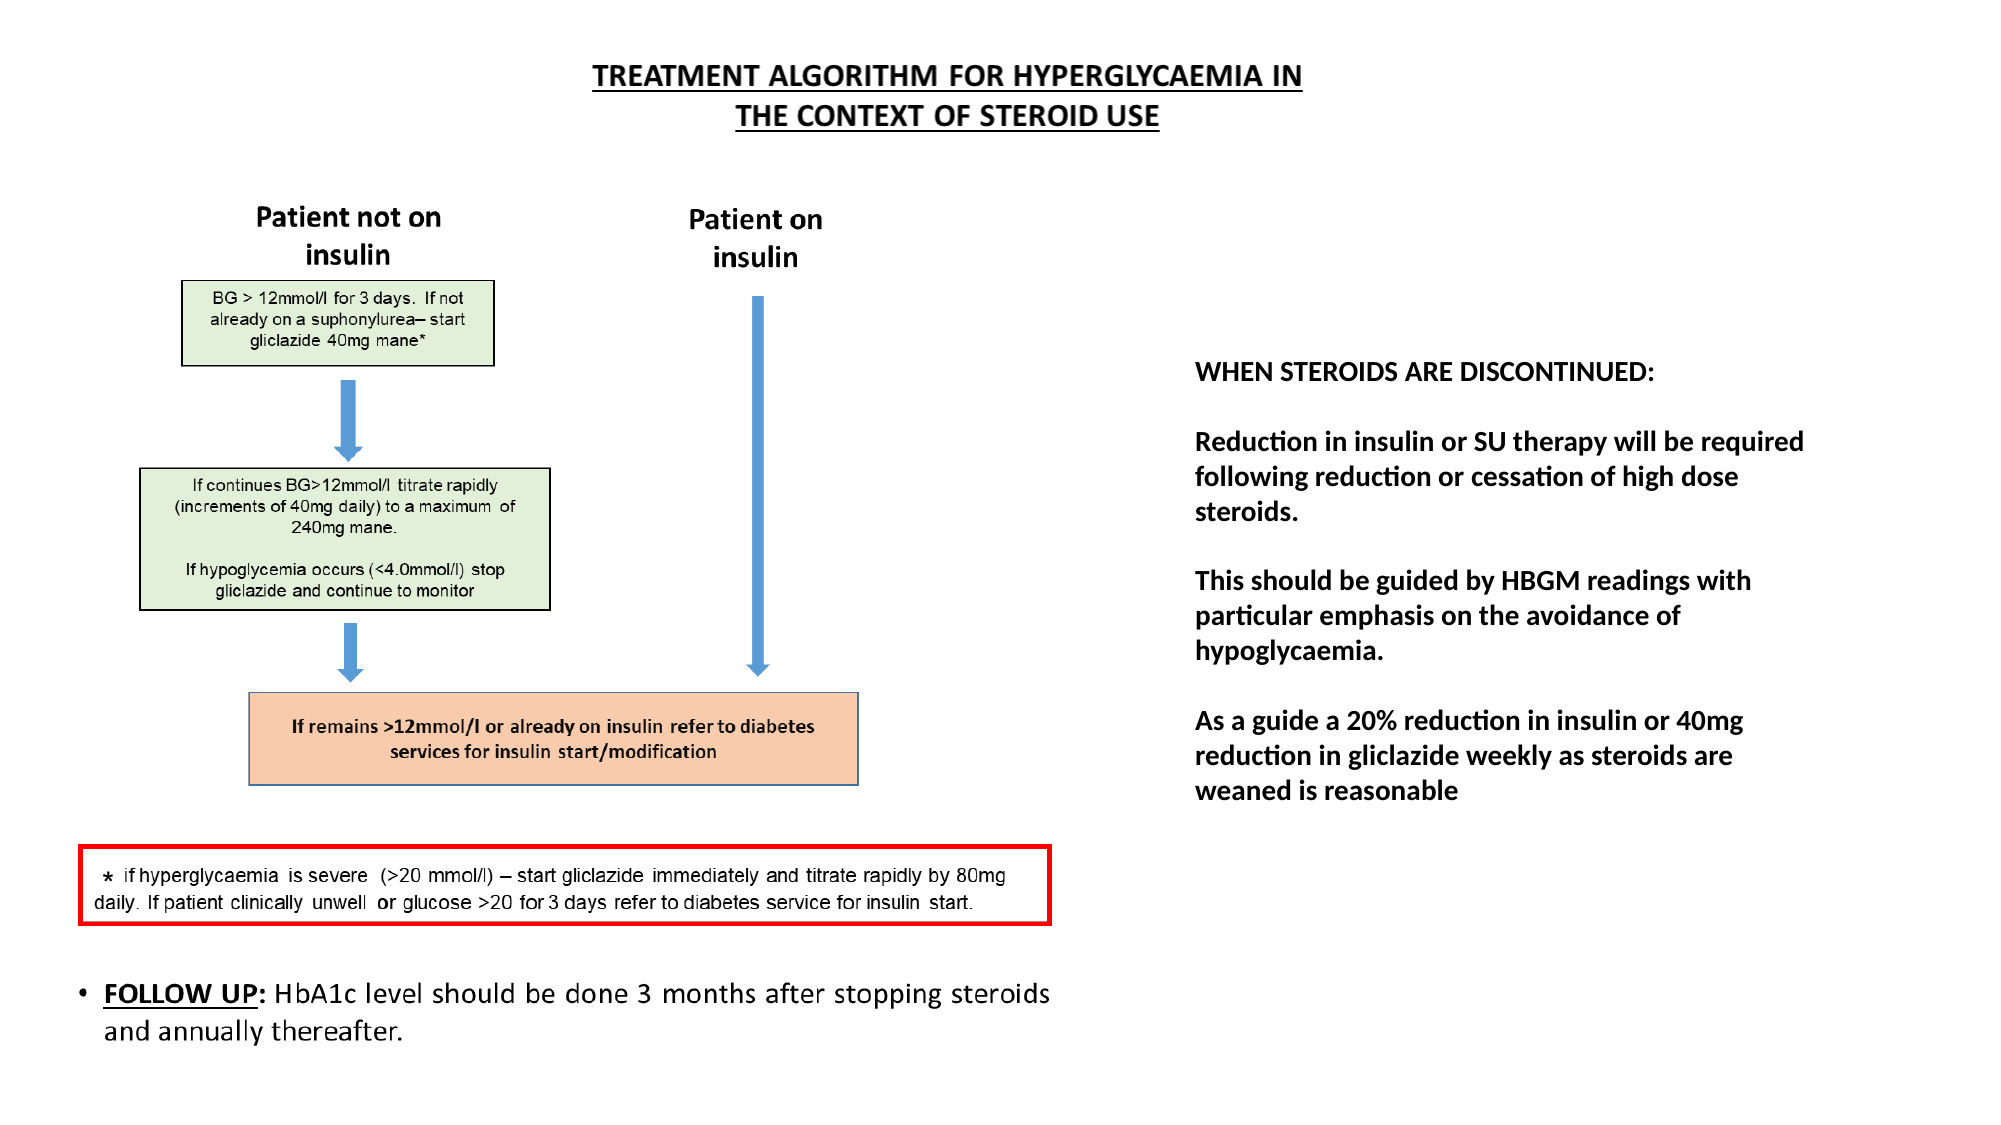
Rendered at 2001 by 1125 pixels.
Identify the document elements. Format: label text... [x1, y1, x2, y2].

picture [393, 44, 1481, 140]
text_box WHEN STEROIDS ARE DISCONTINUED: Reduction in insulin or SU therapy will be required following reduction or cessation of high dose steroids. This should be guided by HBGM readings with particular emphasis on the avoidance of hypoglycaemia. As a guide a 20% reduction in insulin or 40mg reduction in gliclazide weekly as steroids are weaned is reasonable [1180, 344, 1834, 814]
picture [88, 189, 1004, 798]
picture [59, 819, 1070, 1062]
